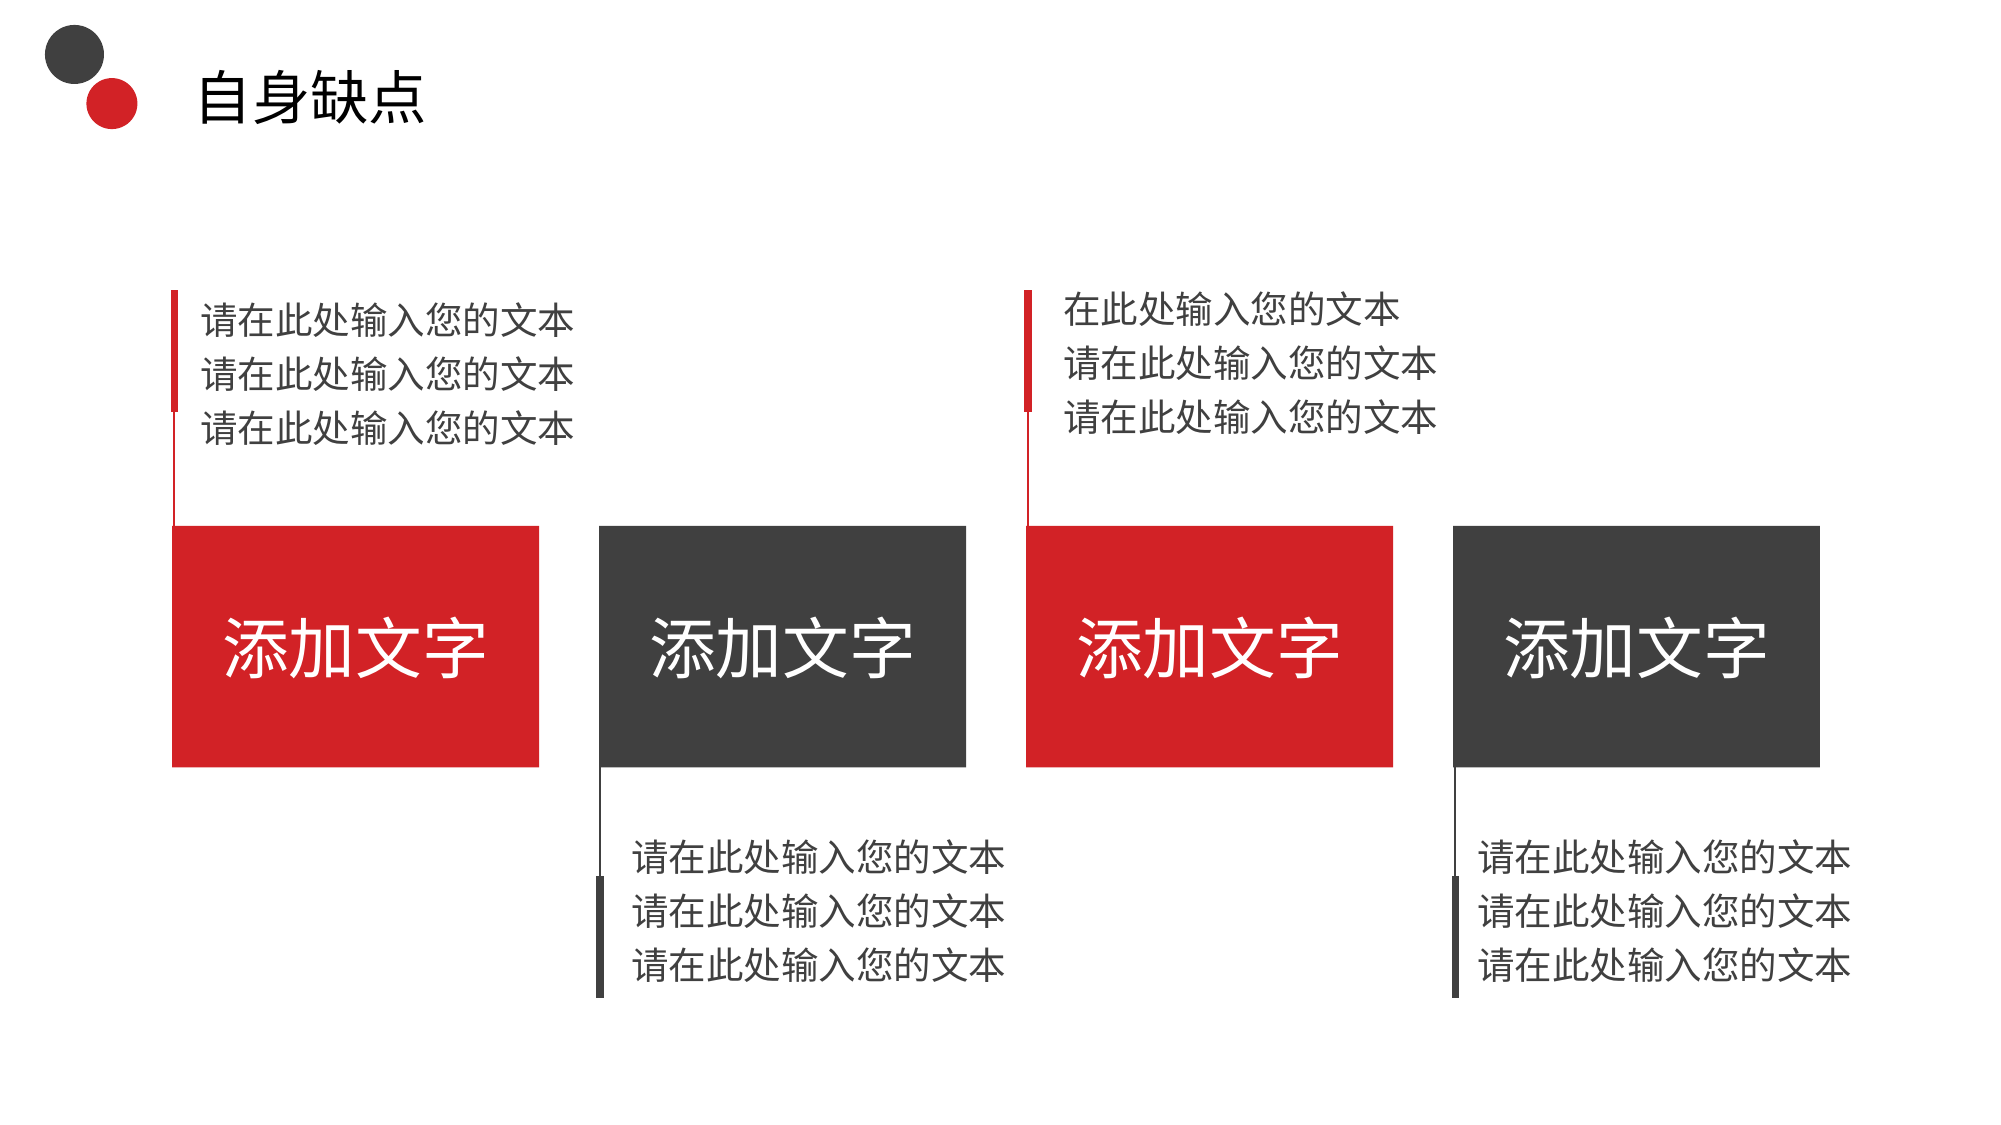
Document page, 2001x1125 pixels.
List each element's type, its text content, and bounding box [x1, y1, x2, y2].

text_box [44, 24, 138, 130]
text_box 添加文字 [170, 524, 541, 770]
text_box 添加文字 [1451, 524, 1822, 770]
text_box 请在此处输入您的文本 请在此处输入您的文本 请在此处输入您的文本 [617, 817, 1112, 1023]
text_box 添加文字 [1024, 524, 1395, 770]
text_box 在此处输入您的文本 请在此处输入您的文本 请在此处输入您的文本 [1049, 269, 1544, 474]
text_box 请在此处输入您的文本 请在此处输入您的文本 请在此处输入您的文本 [185, 281, 681, 486]
text_box 添加文字 [597, 524, 968, 770]
title 自身缺点 [161, 54, 460, 138]
text_box 请在此处输入您的文本 请在此处输入您的文本 请在此处输入您的文本 [1462, 817, 1958, 1023]
